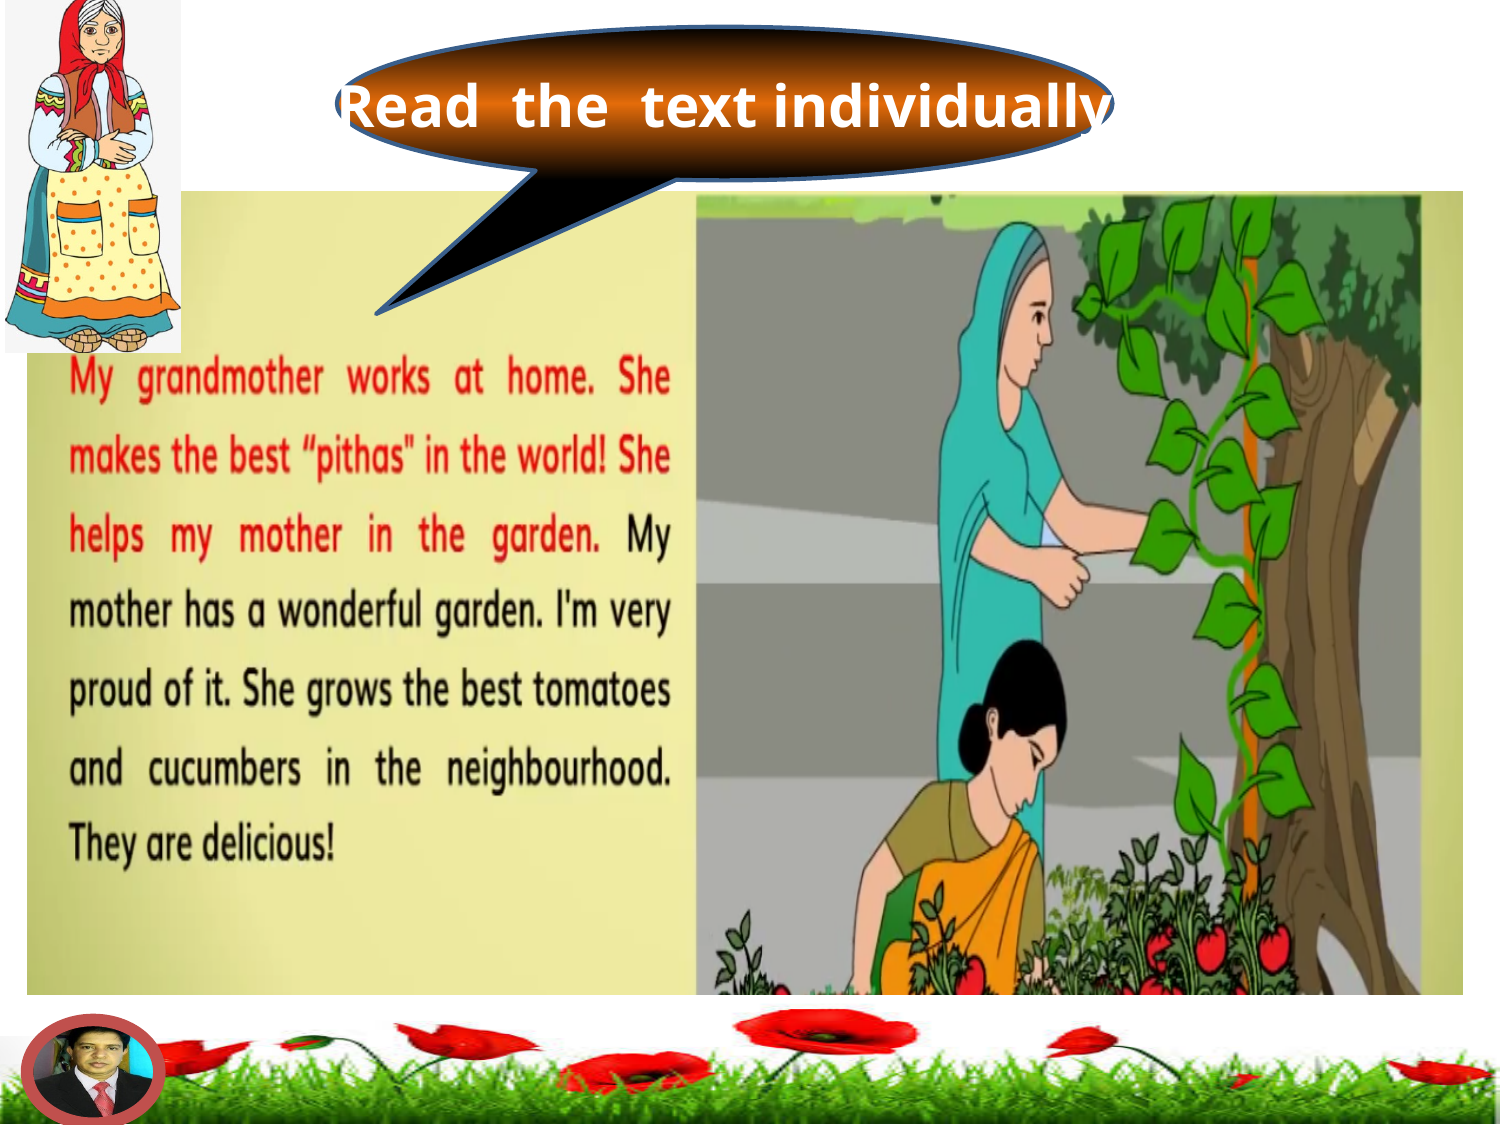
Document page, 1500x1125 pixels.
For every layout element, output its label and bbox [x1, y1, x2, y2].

text_box [5, 0, 1463, 993]
text_box [336, 26, 1113, 181]
text_box [0, 995, 1500, 1124]
